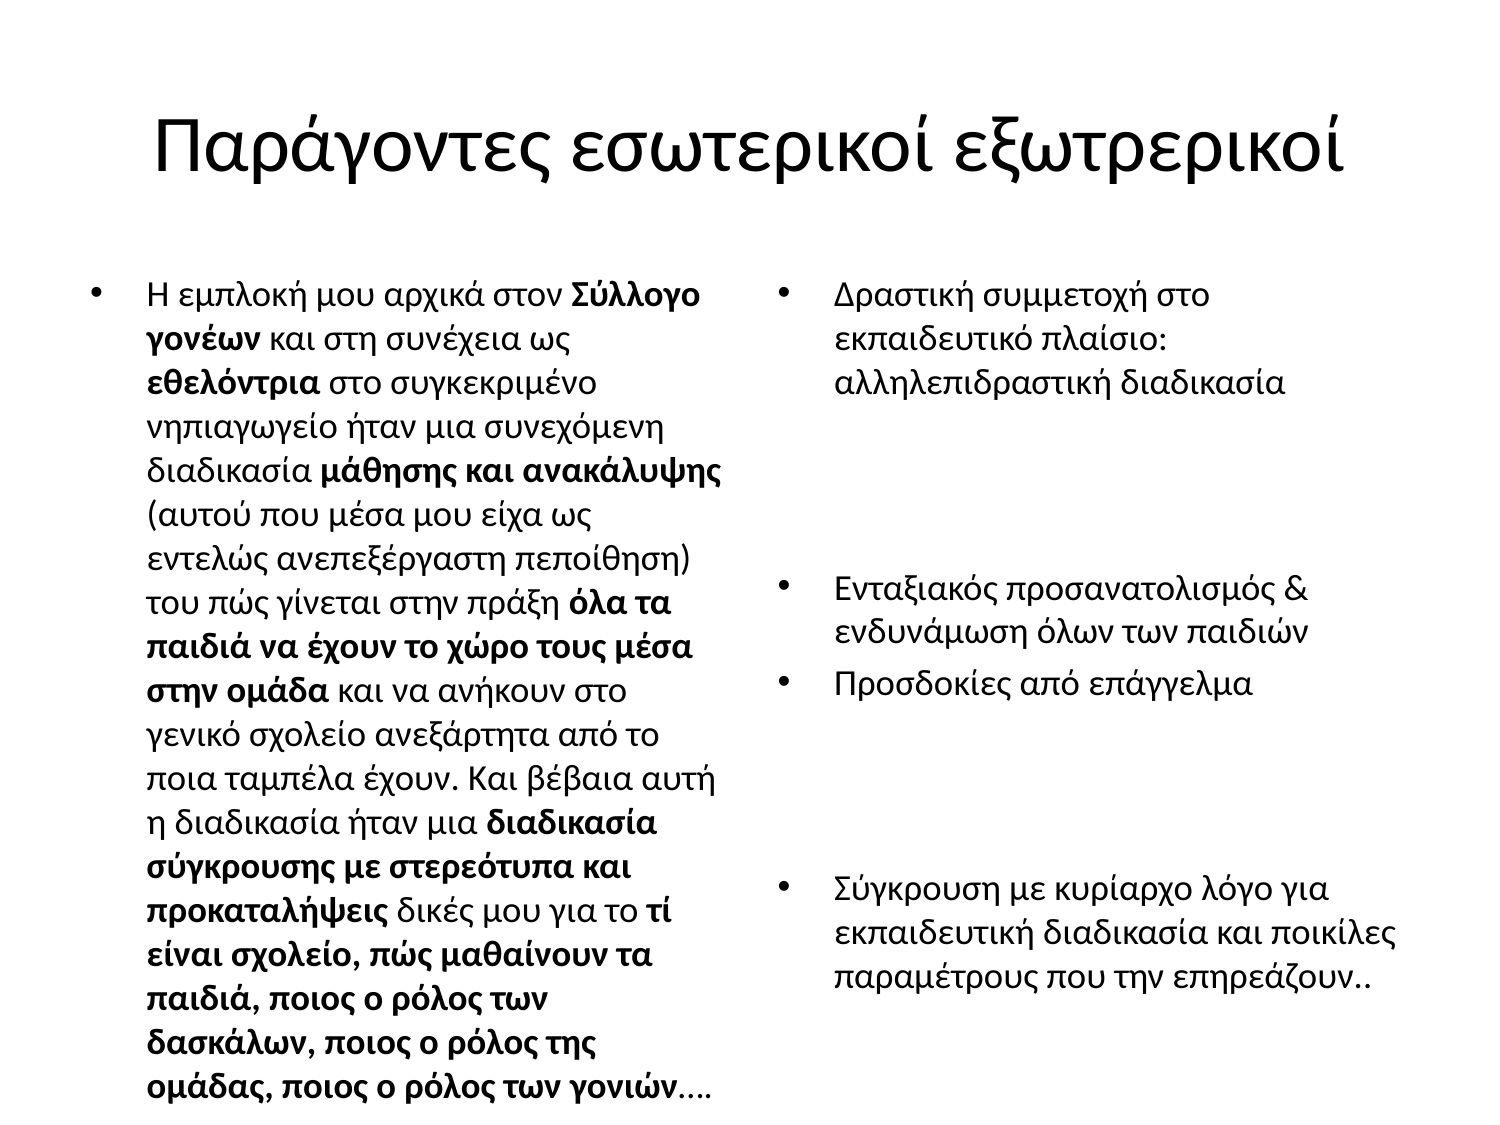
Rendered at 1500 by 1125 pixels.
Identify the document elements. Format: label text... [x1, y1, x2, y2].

list Δραστική συμμετοχή στο εκπαιδευτικό πλαίσιο: αλληλεπιδραστική διαδικασία Ενταξιακός προσανατολισμός & ενδυνάμωση όλων των παιδιών Προσδοκίες από επάγγελμα Σύγκρουση με κυρίαρχο λόγο για εκπαιδευτική διαδικασία και ποικίλες παραμέτρους που την επηρεάζουν.. [762, 262, 1425, 1005]
title Παράγοντες εσωτερικοί εξωτρερικοί [75, 45, 1425, 233]
list Η εμπλοκή μου αρχικά στον Σύλλογο γονέων και στη συνέχεια ως εθελόντρια στο συγκεκριμένο νηπιαγωγείο ήταν μια συνεχόμενη διαδικασία μάθησης και ανακάλυψης (αυτού που μέσα μου είχα ως εντελώς ανεπεξέργαστη πεποίθηση) του πώς γίνεται στην πράξη όλα τα παιδιά να έχουν το χώρο τους μέσα στην ομάδα και να ανήκουν στο γενικό σχολείο ανεξάρτητα από το ποια ταμπέλα έχουν. Και βέβαια αυτή η διαδικασία ήταν μια διαδικασία σύγκρουσης με στερεότυπα και προκαταλήψεις δικές μου για το τί είναι σχολείο, πώς μαθαίνουν τα παιδιά, ποιος ο ρόλος των δασκάλων, ποιος ο ρόλος της ομάδας, ποιος ο ρόλος των γονιών…. [75, 262, 738, 1125]
